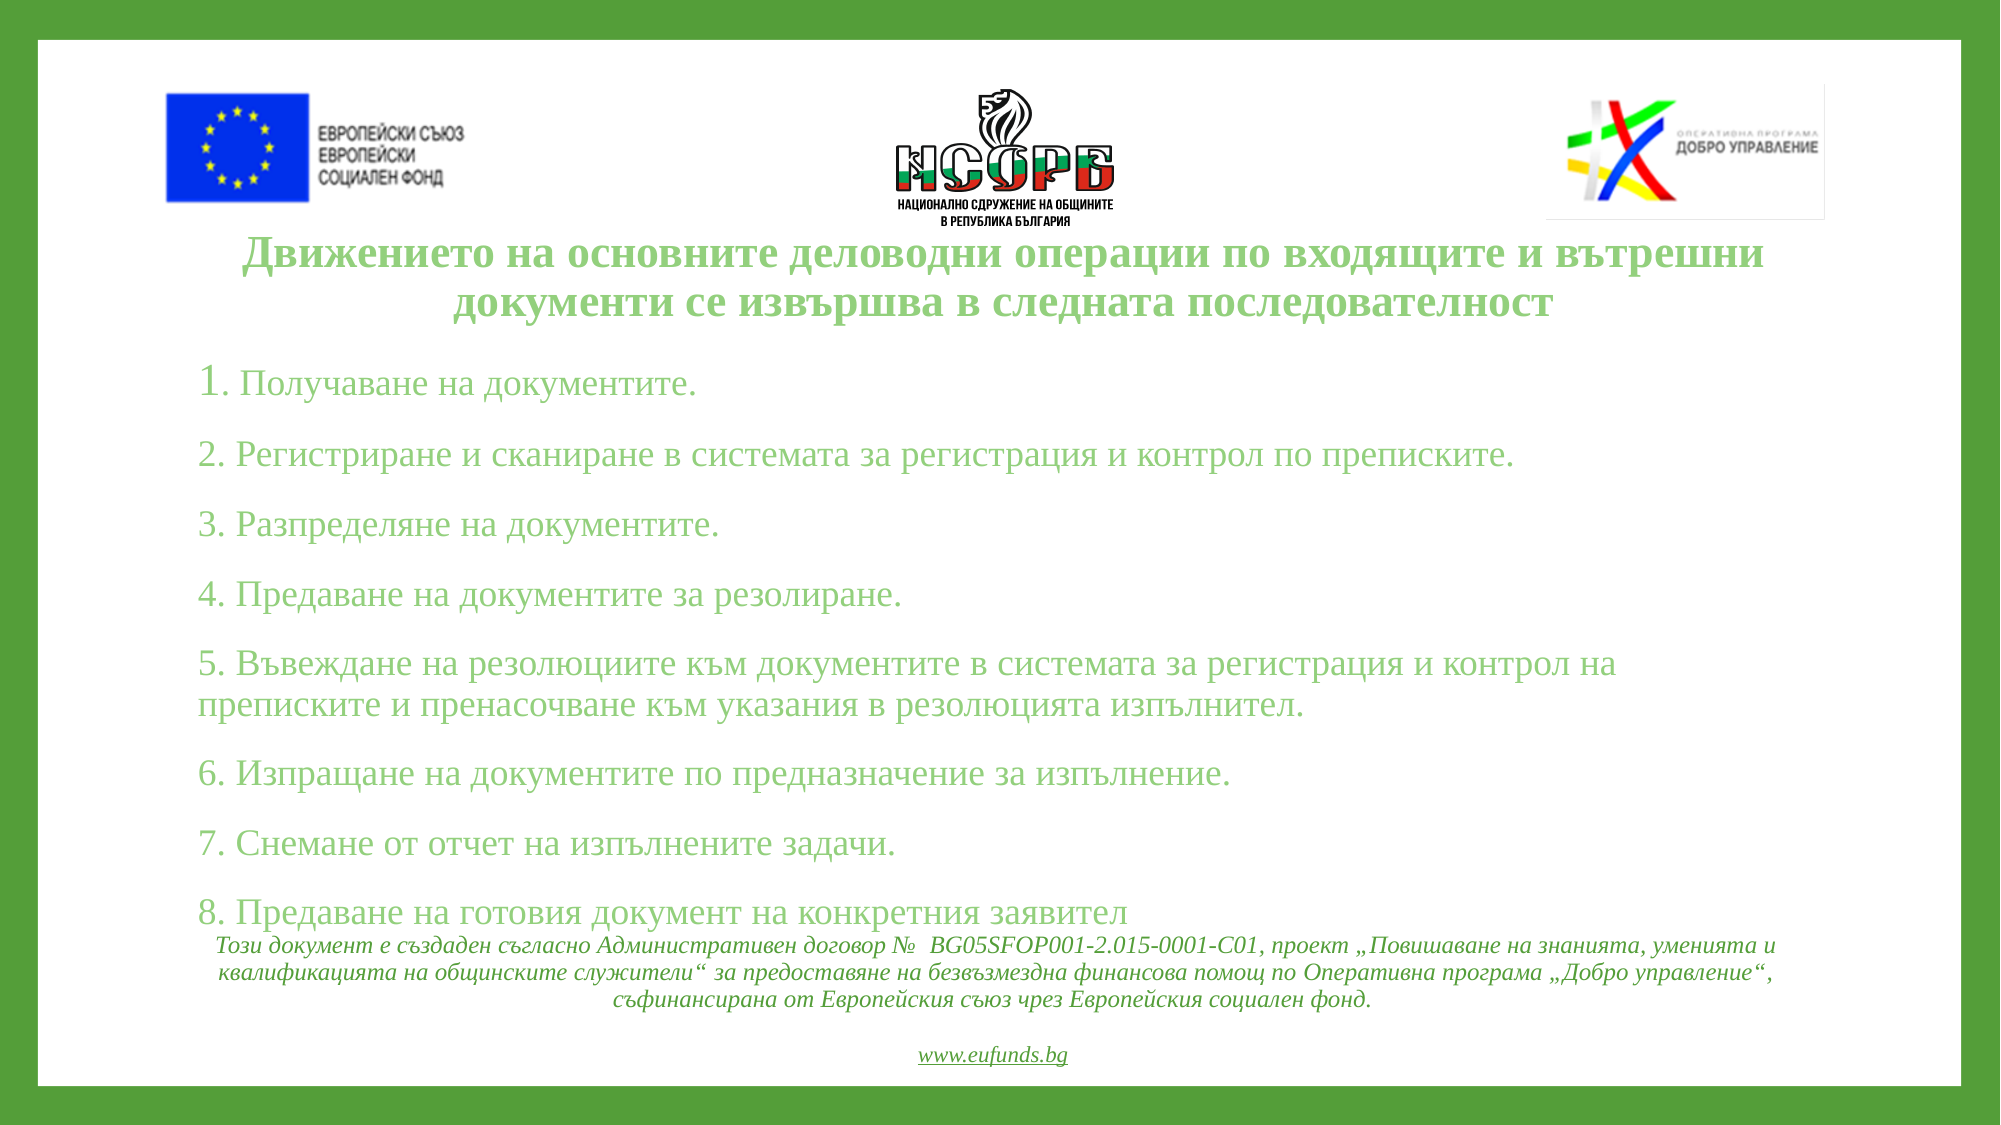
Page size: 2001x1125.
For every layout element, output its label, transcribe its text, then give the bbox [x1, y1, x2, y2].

text_box Този документ е създаден съгласно Административен договор № BG05SFOP001-2.015-0001-C01, проект „Повишаване на знанията, уменията и квалификацията на общинските служители“ за предоставяне на безвъзмездна финансова помощ по Оперативна програма „Добро управление“, съфинансирана от Европейския съюз чрез Европейския социален фонд. www.eufunds.bg [121, 924, 1863, 1125]
picture [895, 89, 1114, 226]
picture [1545, 84, 1827, 221]
list Движението на основните деловодни операции по входящите и вътрешни документи се извършва в следната последователност 1. Получаване на документите. 2. Регистриране и сканиране в системата за регистрация и контрол по преписките. 3. Разпределяне на документите. 4. Предаване на документите за резолиране. 5. Въвеждане на резолюциите към документите в системата за регистрация и контрол на преписките и пренасочване към указания в резолюцията изпълнител. 6. Изпращане на документите по предназначение за изпълнение. 7. Снемане от отчет на изпълнените задачи. 8. Предаване на готовия документ на конкретния заявител [175, 89, 1826, 924]
picture [151, 79, 493, 217]
